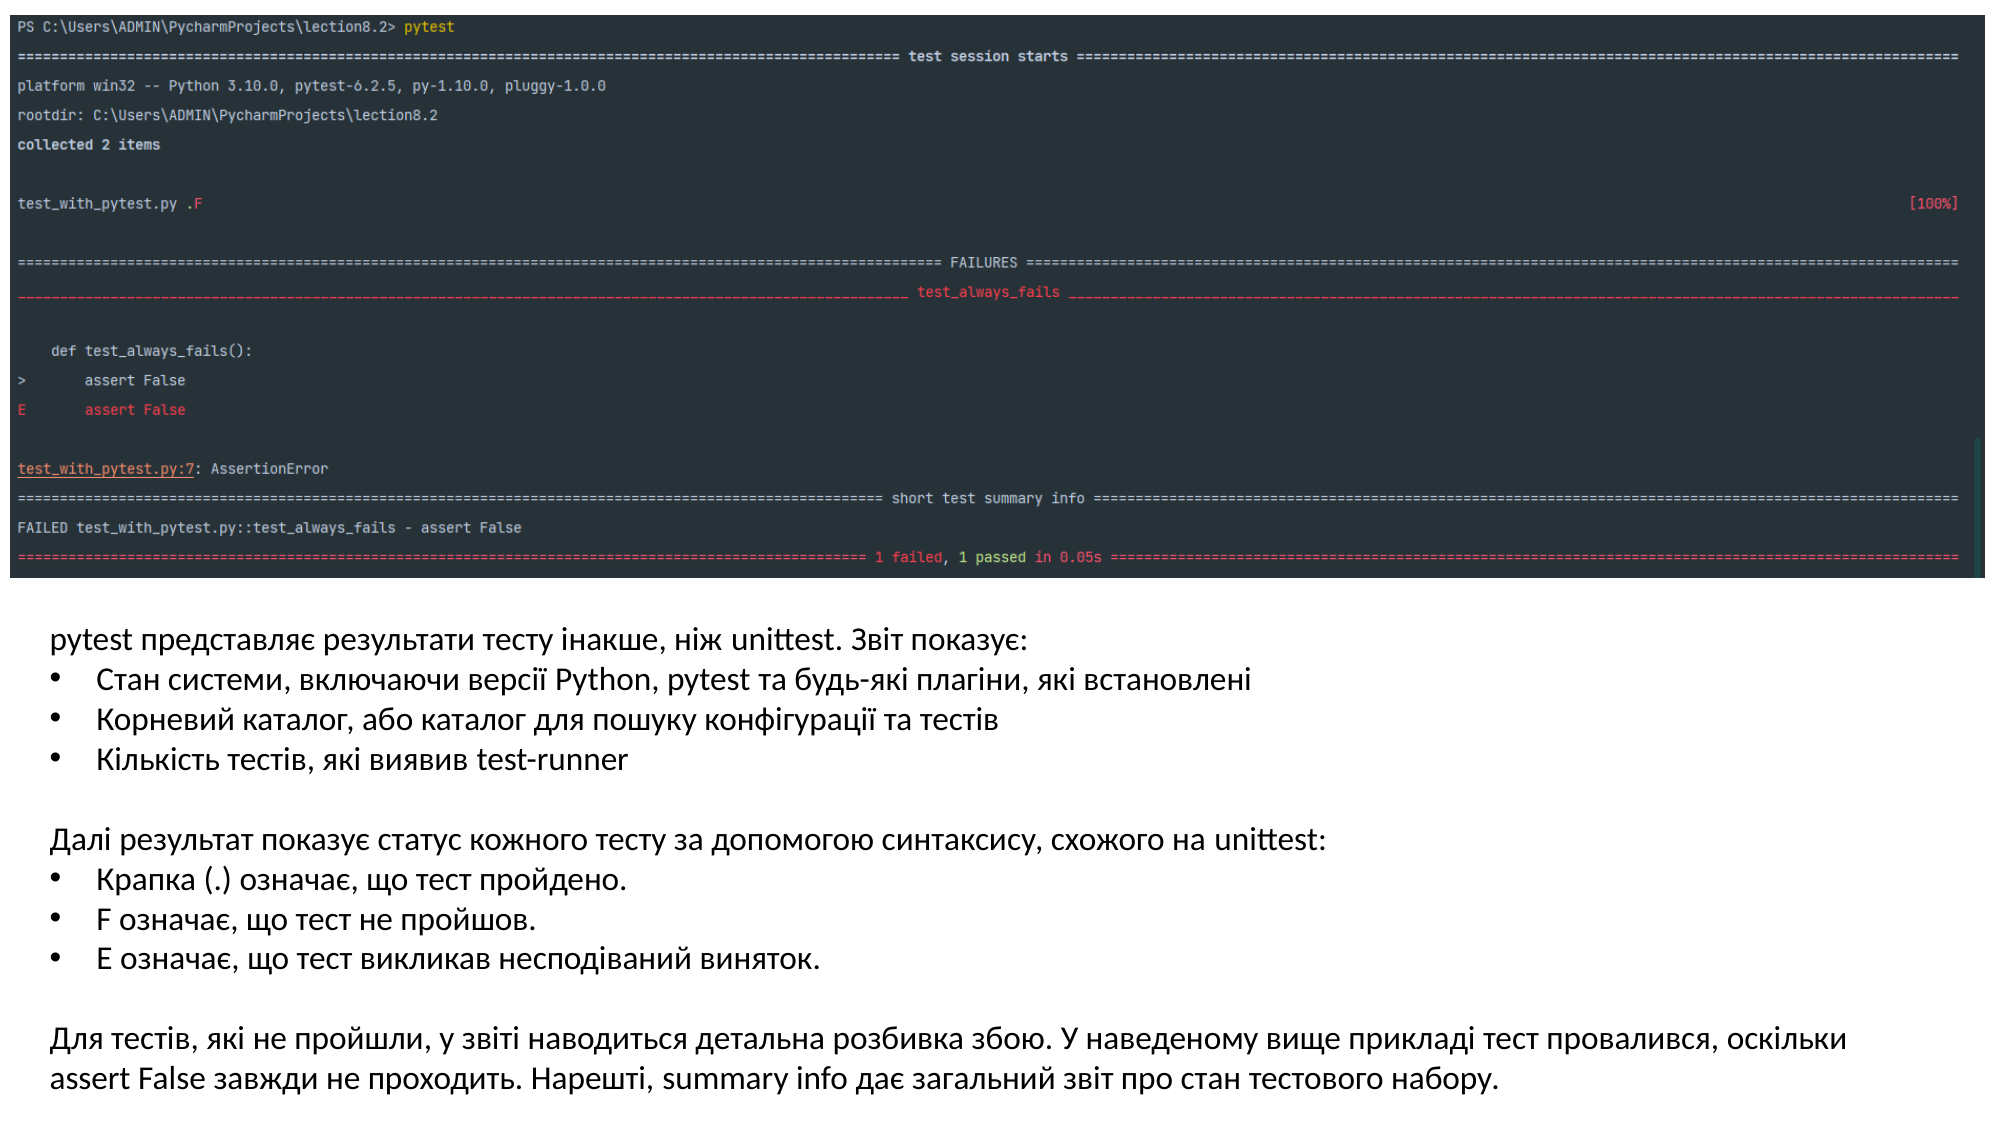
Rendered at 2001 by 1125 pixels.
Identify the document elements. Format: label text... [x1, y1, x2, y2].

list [10, 15, 1985, 578]
text_box pytest представляє результати тесту інакше, ніж unittest. Звіт показує: Стан системи, включаючи версії Python, pytest та будь-які плагіни, які встановлені Корневий каталог, або каталог для пошуку конфігурації та тестів Кількість тестів, які виявив test-runner Далі результат показує статус кожного тесту за допомогою синтаксису, схожого на unittest: Крапка (.) означає, що тест пройдено. F означає, що тест не пройшов. E означає, що тест викликав несподіваний виняток. Для тестів, які не пройшли, у звіті наводиться детальна розбивка збою. У наведеному вище прикладі тест провалився, оскільки assert False завжди не проходить. Нарешті, summary info дає загальний звіт про стан тестового набору. [34, 609, 1924, 1104]
